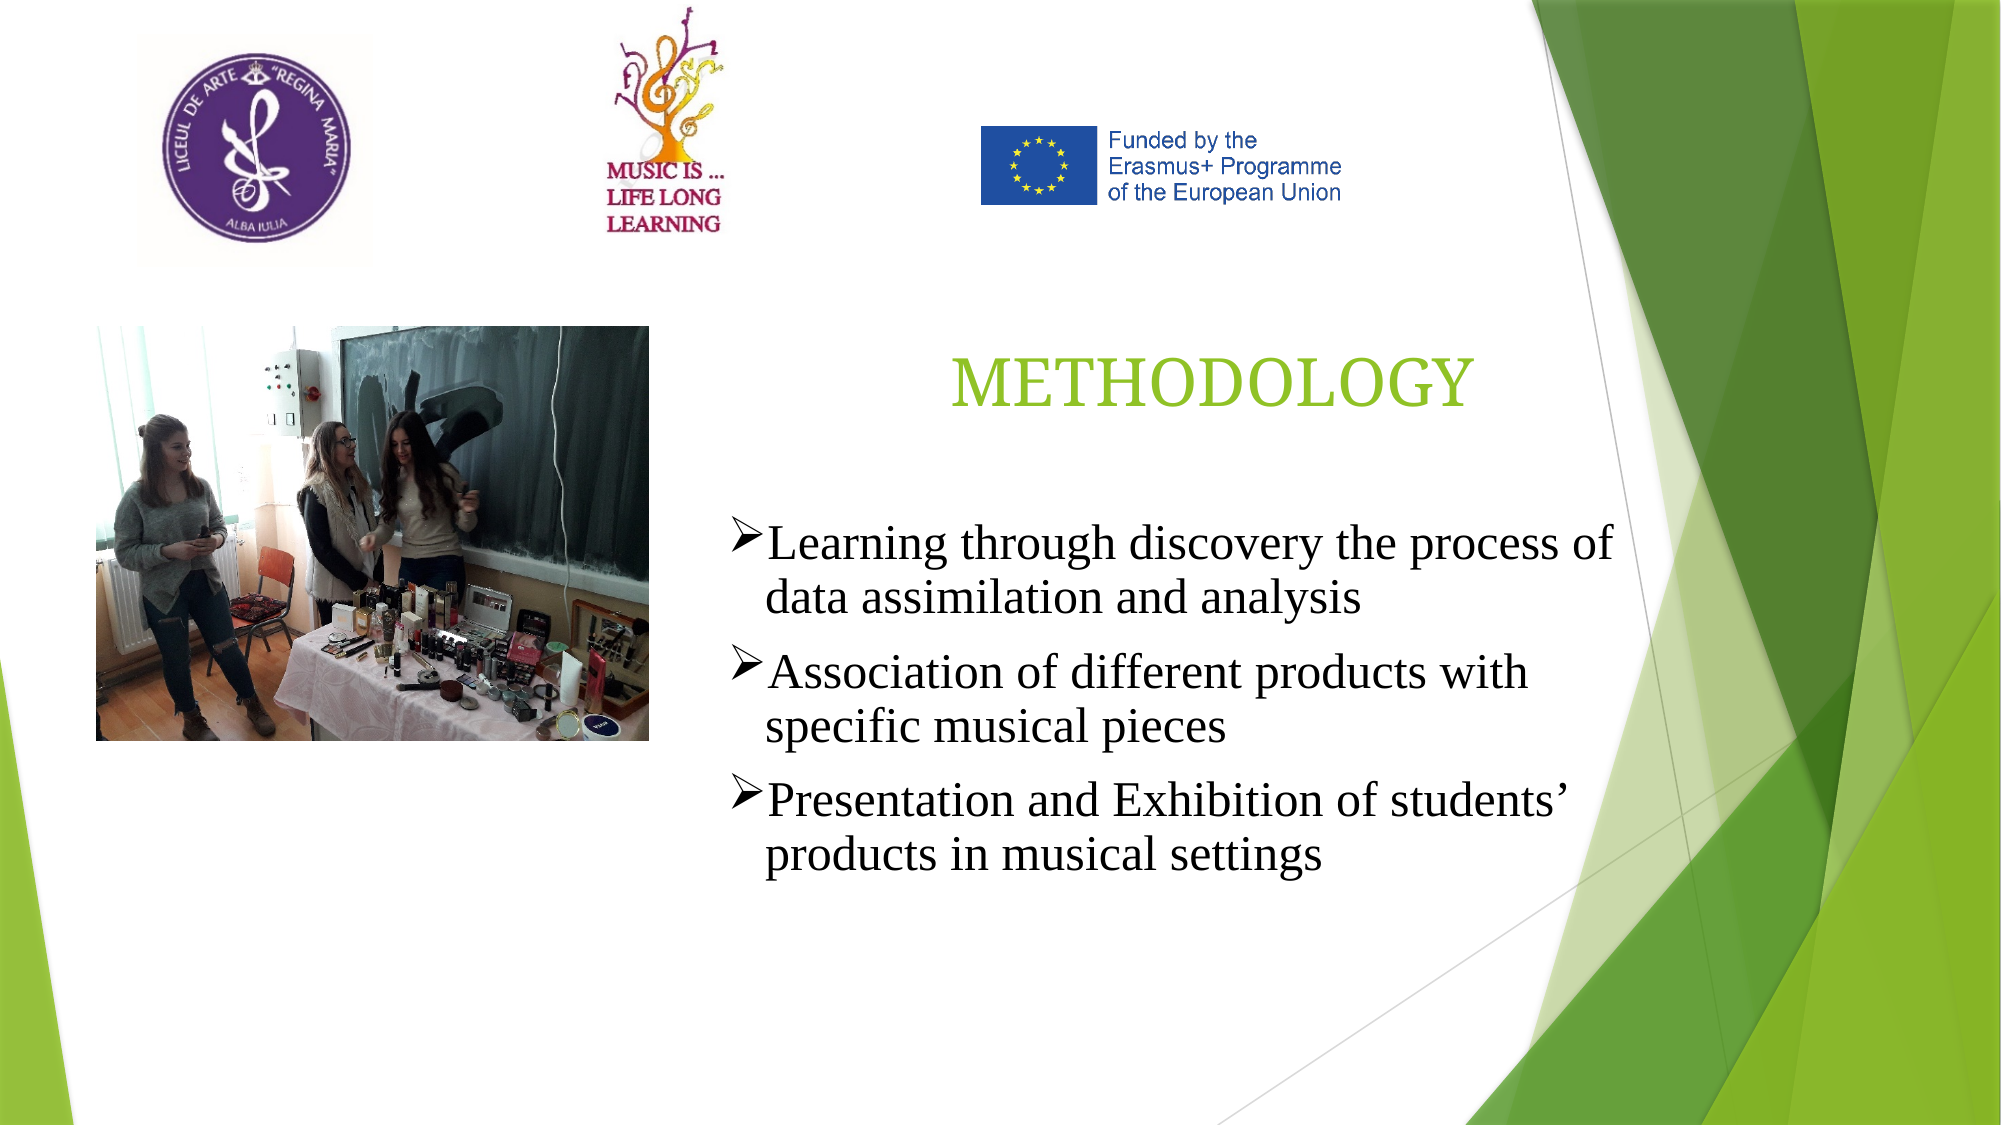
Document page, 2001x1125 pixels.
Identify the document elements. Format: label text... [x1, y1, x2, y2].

picture [96, 325, 649, 741]
picture [980, 126, 1342, 206]
picture [583, 4, 751, 240]
picture [137, 33, 374, 268]
text_box Learning through discovery the process of data assimilation and analysis Association of different products with specific musical pieces Presentation and Exhibition of students’ products in musical settings [713, 508, 1712, 890]
title METHODOLOGY [851, 320, 1574, 428]
